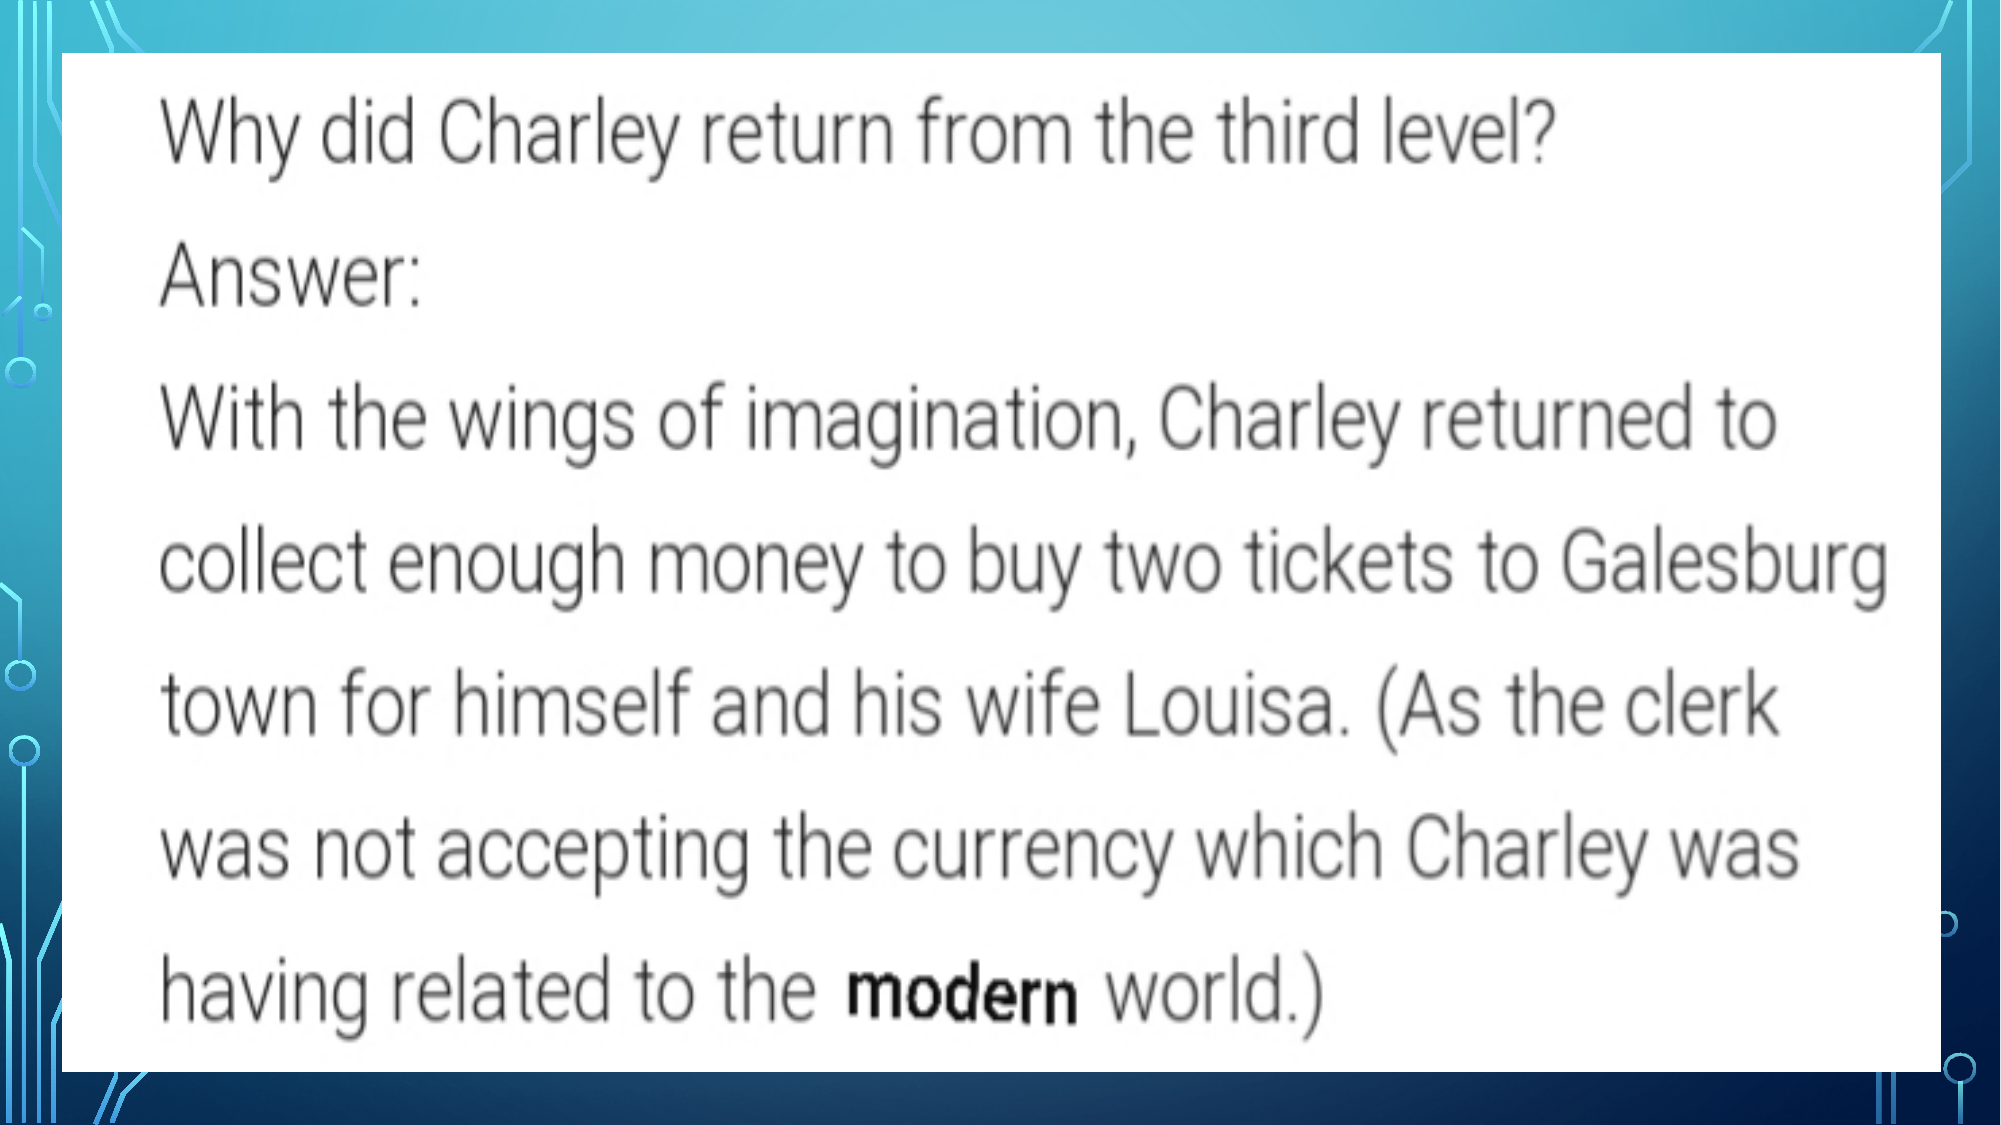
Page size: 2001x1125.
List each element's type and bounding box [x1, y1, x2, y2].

picture [62, 53, 1941, 1072]
